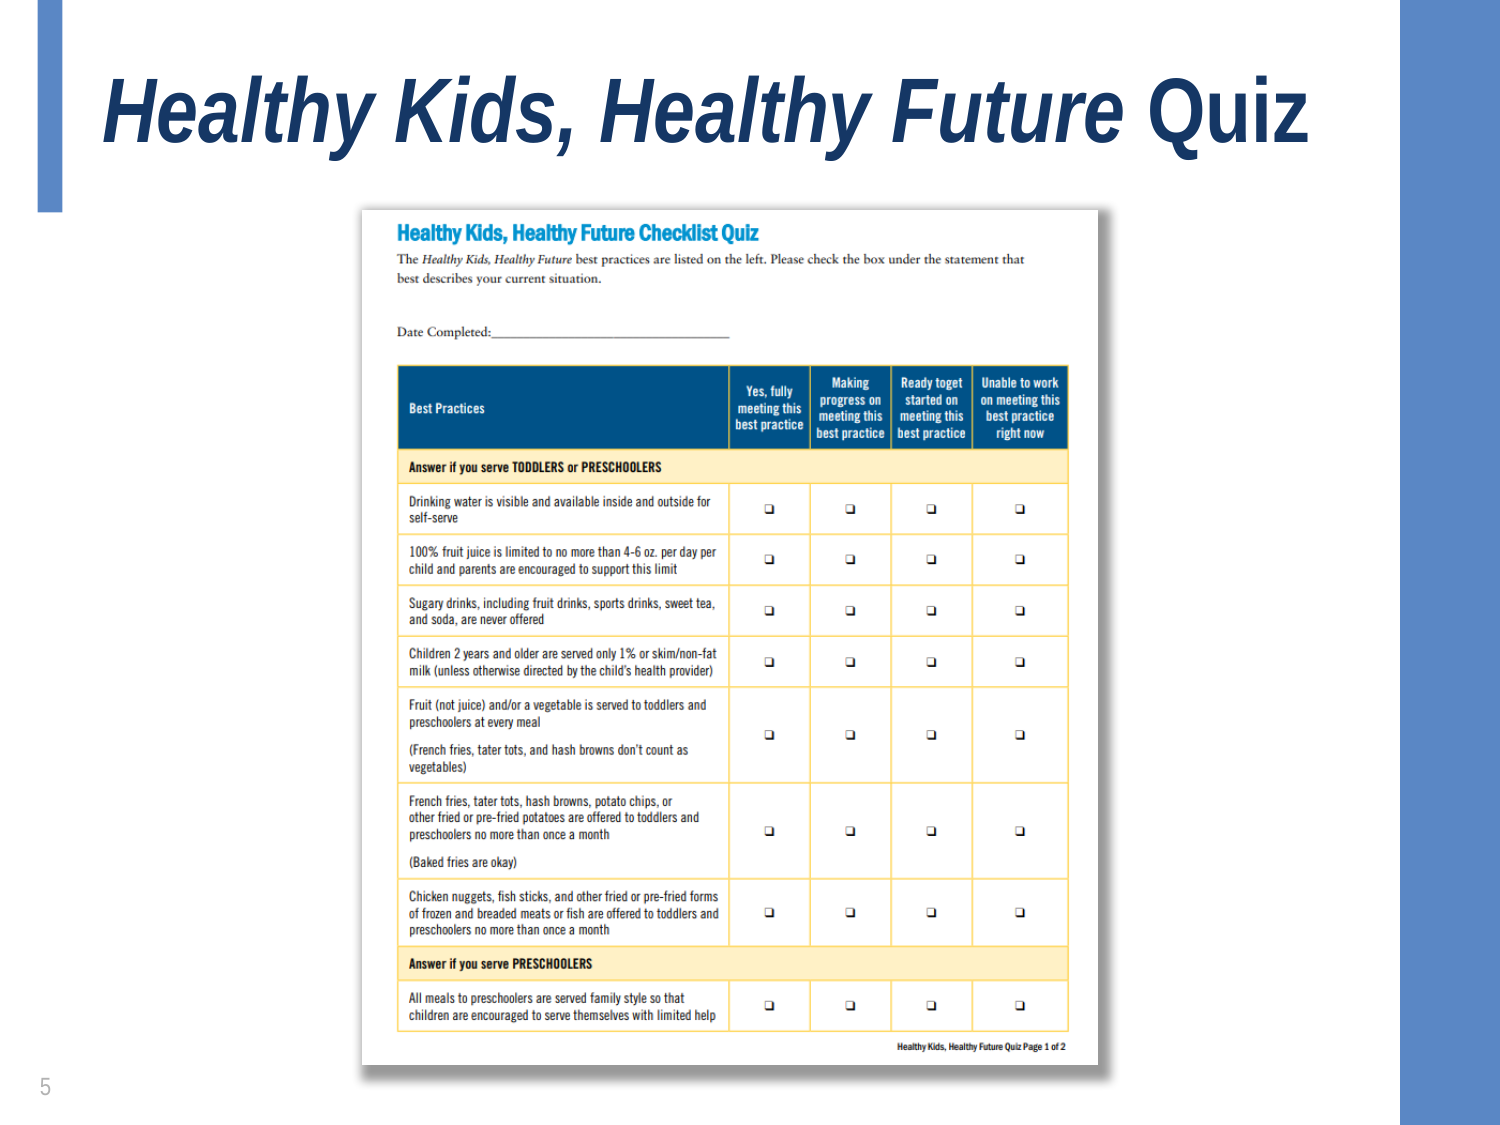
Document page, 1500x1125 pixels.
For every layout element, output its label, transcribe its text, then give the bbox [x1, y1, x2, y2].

picture [362, 209, 1098, 1065]
slide_number 5 [24, 1062, 375, 1125]
title Healthy Kids, Healthy Future Quiz [87, 0, 1376, 213]
